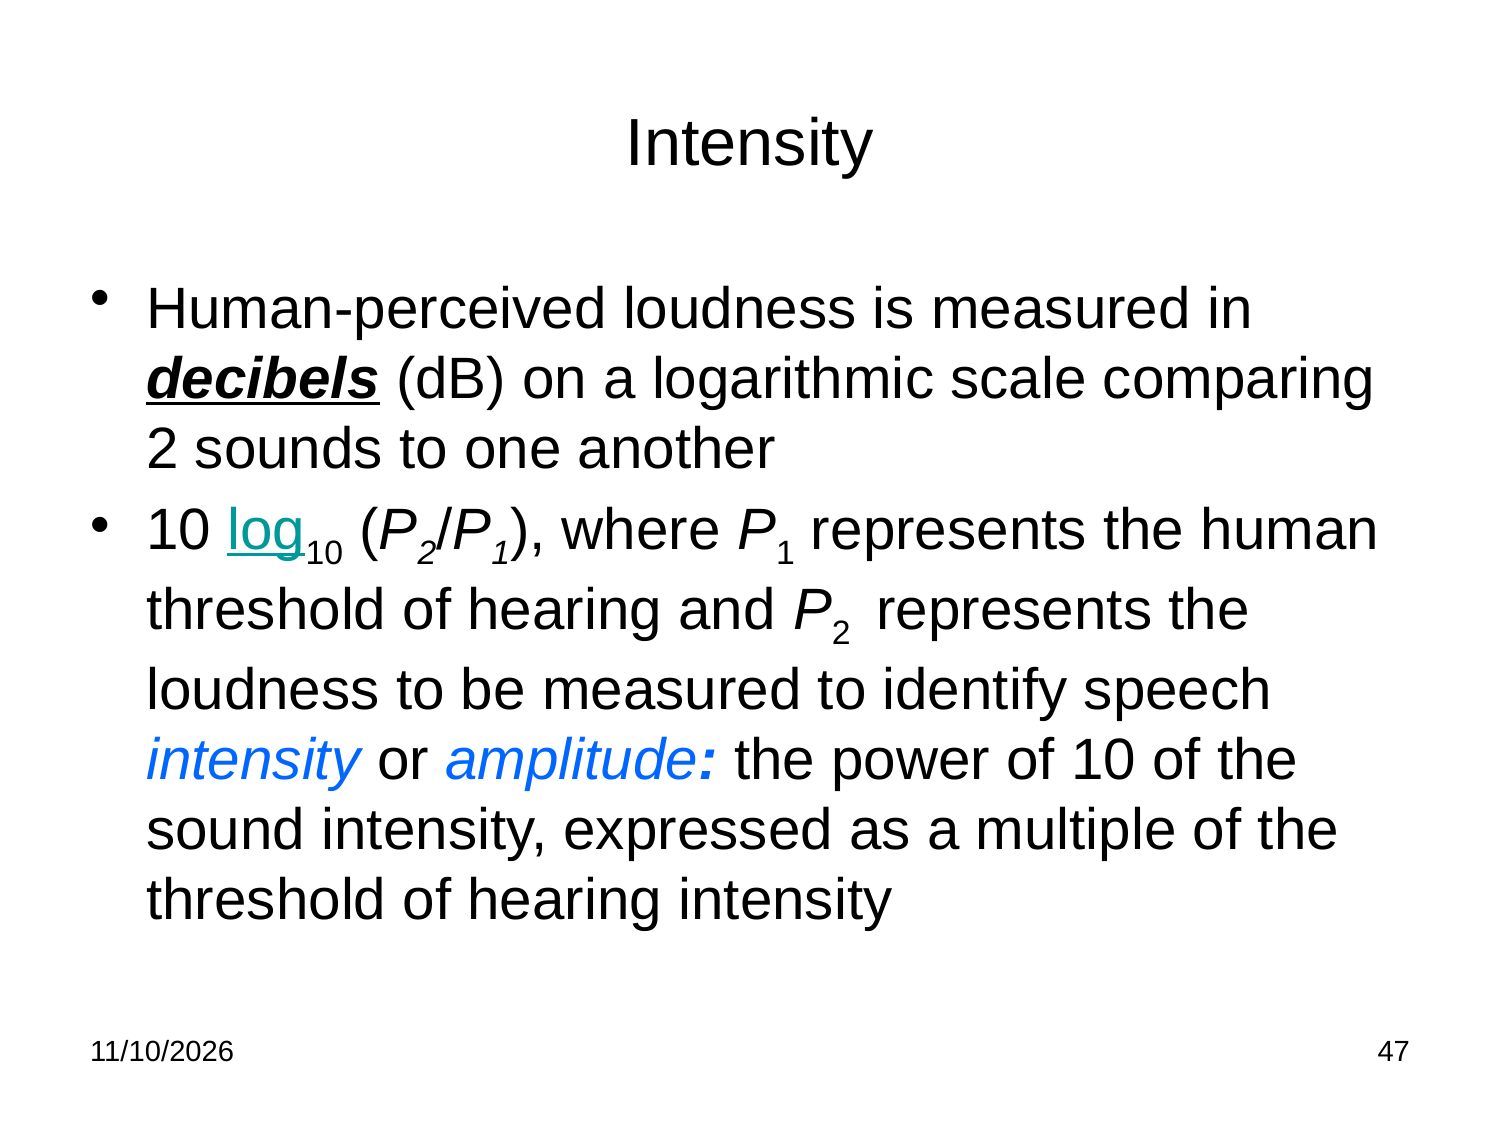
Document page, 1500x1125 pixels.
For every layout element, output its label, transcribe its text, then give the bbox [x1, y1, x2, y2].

list Human-perceived loudness is measured in decibels (dB) on a logarithmic scale comparing 2 sounds to one another 10 log10 (P2/P1), where P1 represents the human threshold of hearing and P2 represents the loudness to be measured to identify speech intensity or amplitude: the power of 10 of the sound intensity, expressed as a multiple of the threshold of hearing intensity [75, 262, 1425, 1005]
title Intensity [75, 45, 1425, 233]
slide_number 47 [1074, 1024, 1426, 1103]
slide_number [74, 1024, 426, 1103]
